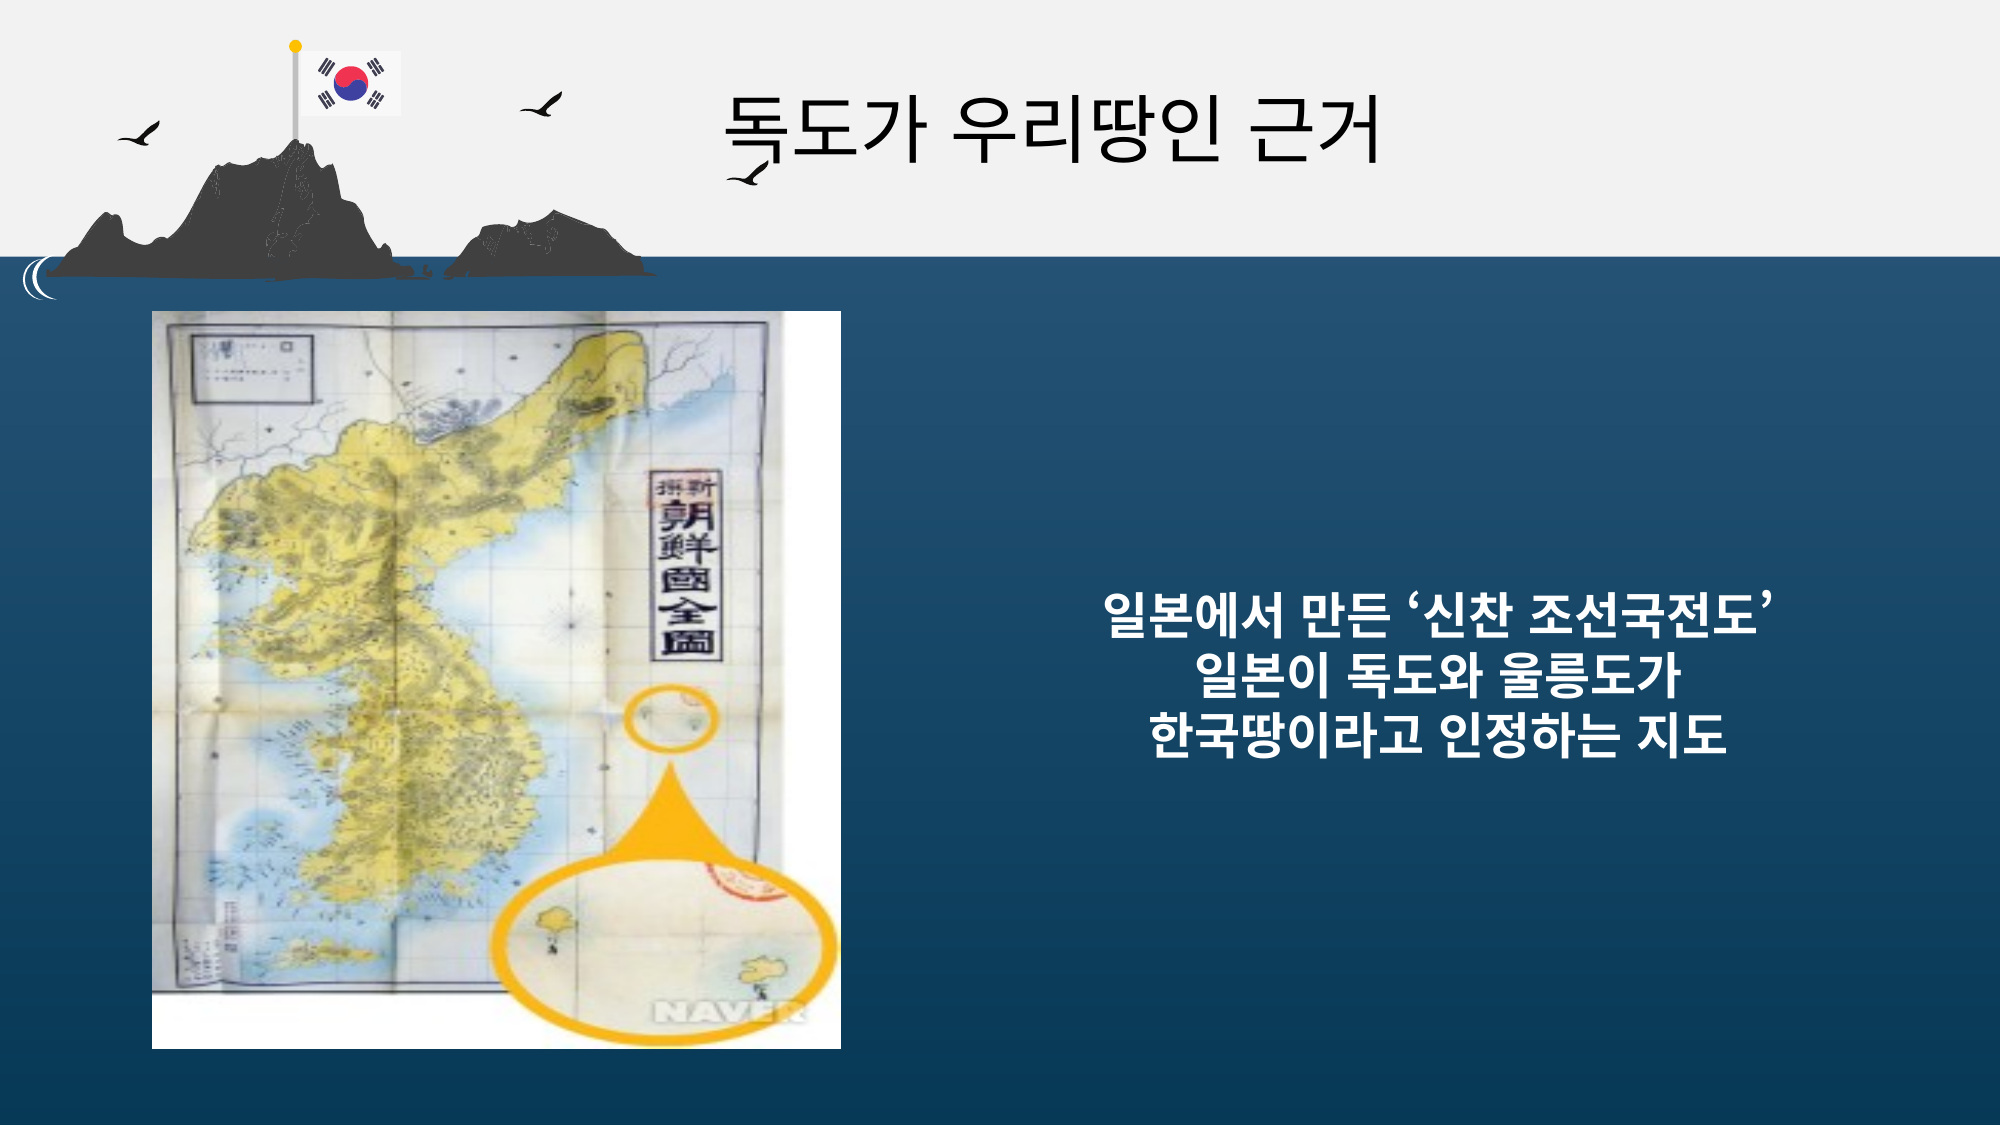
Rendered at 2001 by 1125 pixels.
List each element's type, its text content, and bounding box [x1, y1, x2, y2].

text_box [21, 257, 44, 302]
text_box [31, 255, 58, 301]
text_box 일본에서 만든 ‘신찬 조선국전도’ 일본이 독도와 울릉도가 한국땅이라고 인정하는 지도 [1054, 545, 1824, 803]
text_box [117, 91, 769, 186]
text_box [950, 513, 1877, 679]
text_box 독도가 우리땅인 근거 [612, 30, 1496, 181]
text_box [292, 54, 299, 91]
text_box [46, 138, 658, 282]
text_box [287, 38, 304, 54]
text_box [301, 50, 401, 117]
text_box [0, 0, 2000, 258]
picture [152, 311, 841, 1049]
text_box [121, 244, 2000, 448]
